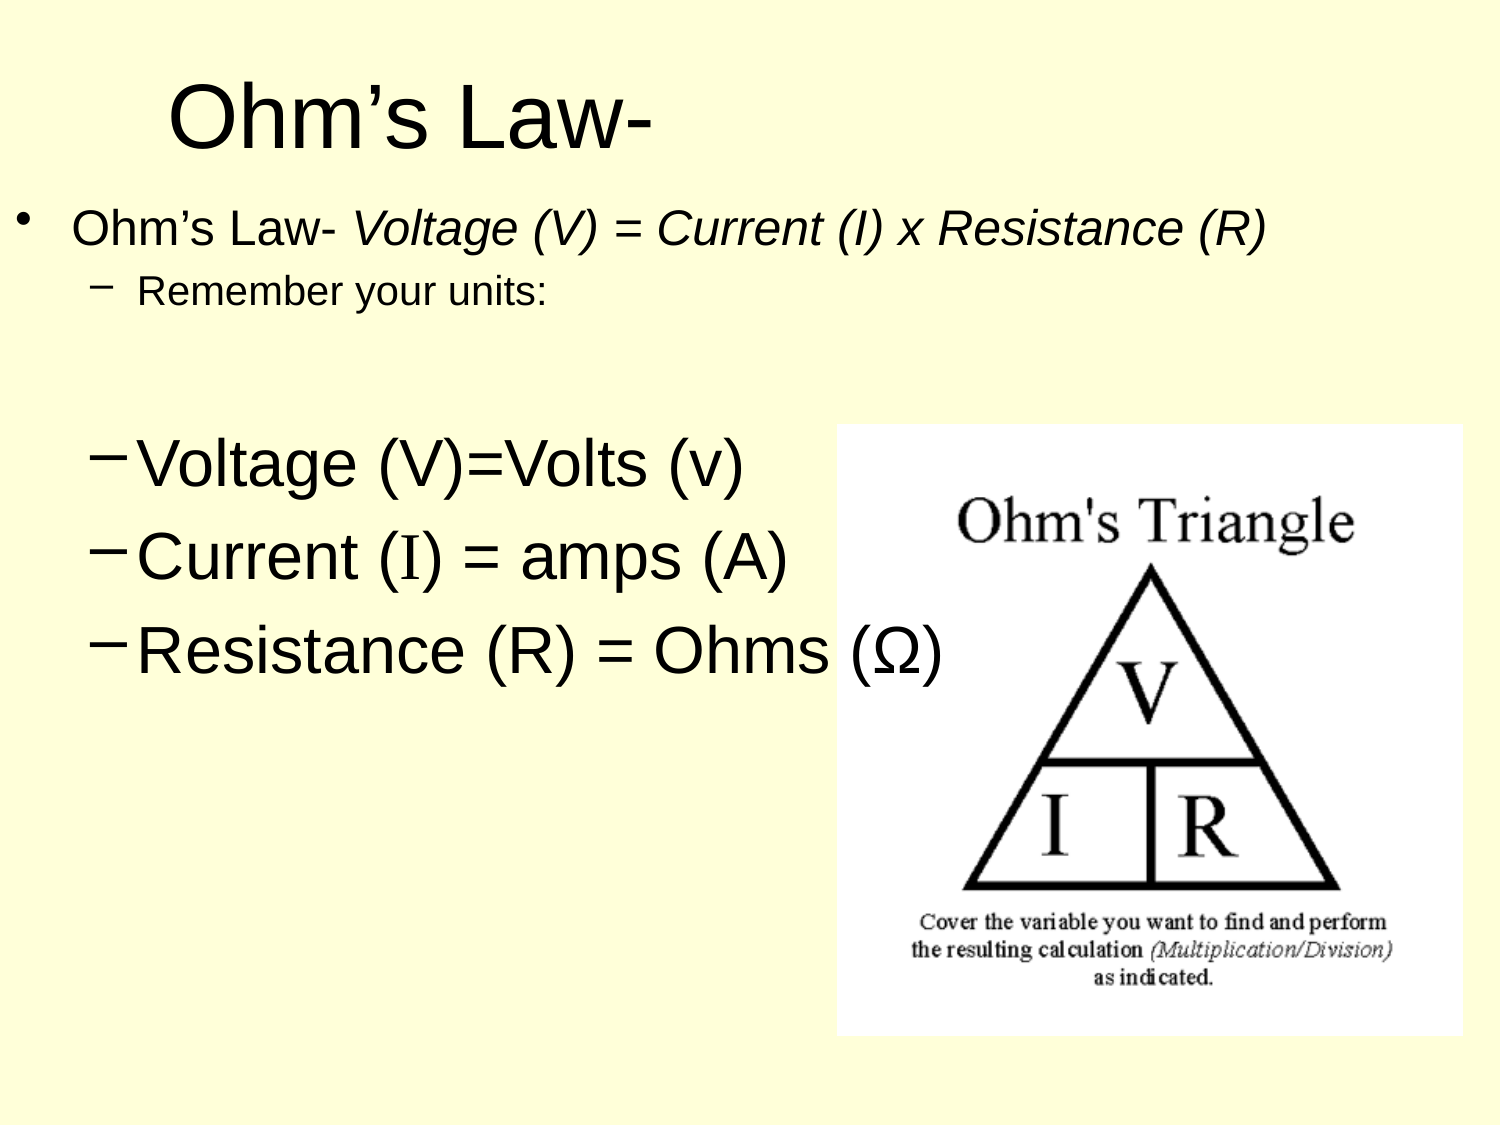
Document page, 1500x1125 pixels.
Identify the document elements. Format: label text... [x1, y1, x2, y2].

text_box Ohm’s Law- [152, 49, 696, 175]
picture [837, 424, 1463, 1037]
list Ohm’s Law- Voltage (V) = Current (I) x Resistance (R) Remember your units: Voltage (V)=Volts (v) Current (I) = amps (A) Resistance (R) = Ohms (Ω) [0, 187, 1351, 1081]
